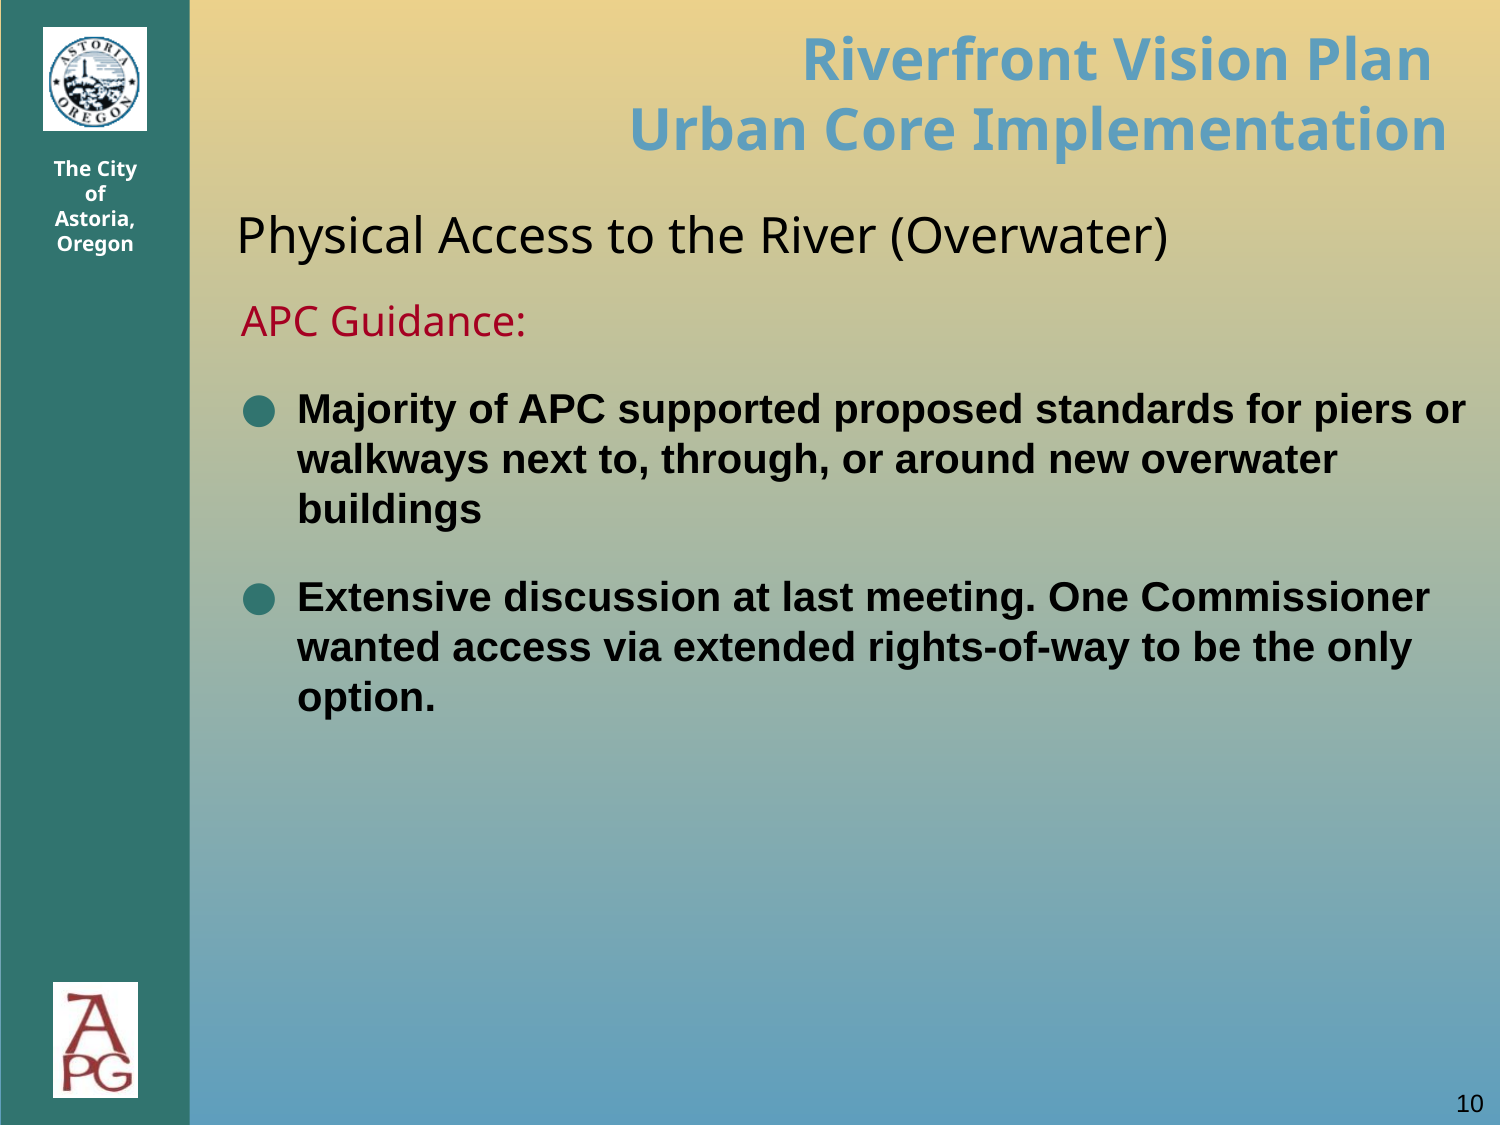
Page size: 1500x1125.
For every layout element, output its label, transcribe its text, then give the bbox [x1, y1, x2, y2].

picture [53, 982, 138, 1098]
text_box APC Guidance: Majority of APC supported proposed standards for piers or walkways next to, through, or around new overwater buildings Extensive discussion at last meeting. One Commissioner wanted access via extended rights-of-way to be the only option. [240, 294, 1480, 1125]
text_box [103, 218, 1153, 279]
picture [43, 27, 147, 131]
text_box Physical Access to the River (Overwater) [222, 195, 1480, 272]
